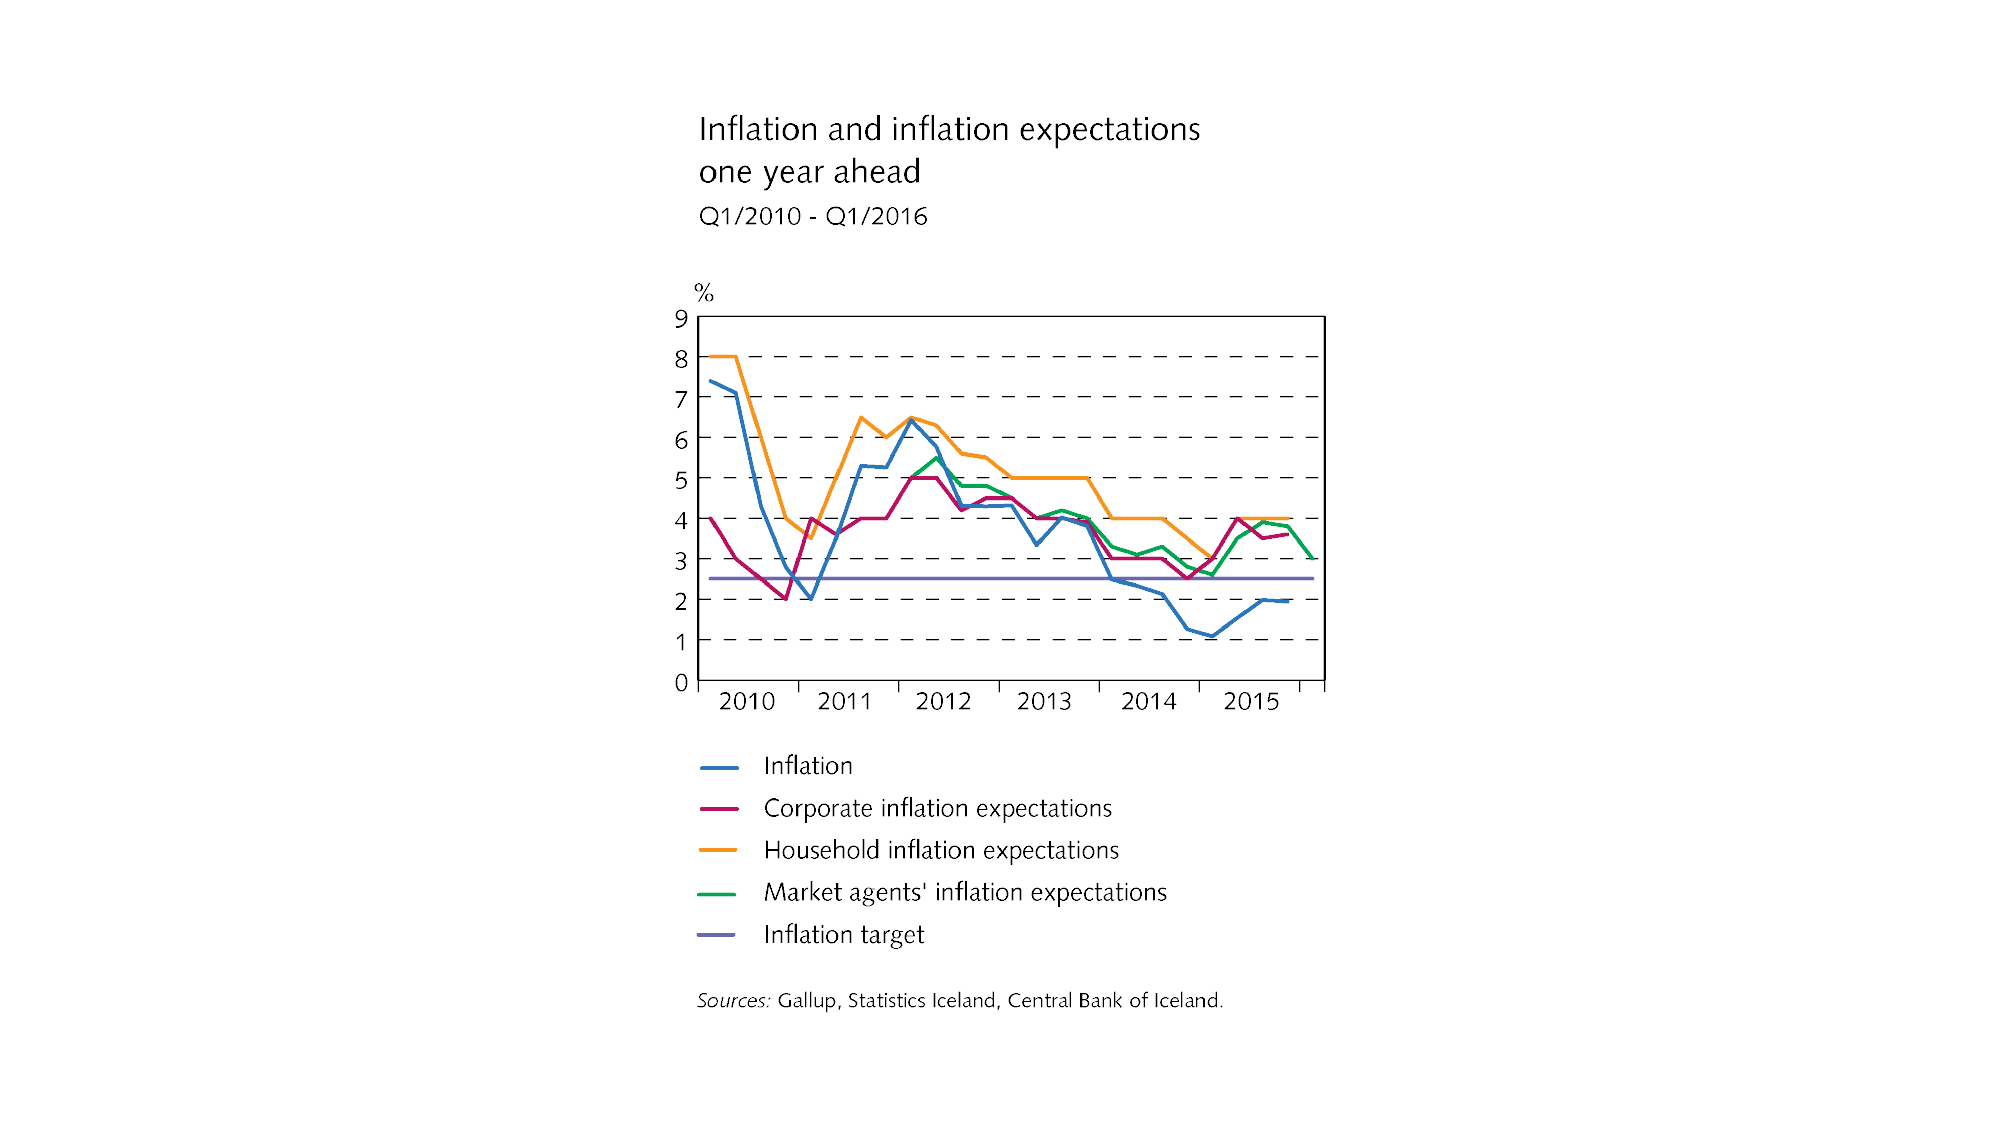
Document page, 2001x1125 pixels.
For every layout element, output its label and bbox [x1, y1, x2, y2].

picture [674, 112, 1326, 1013]
